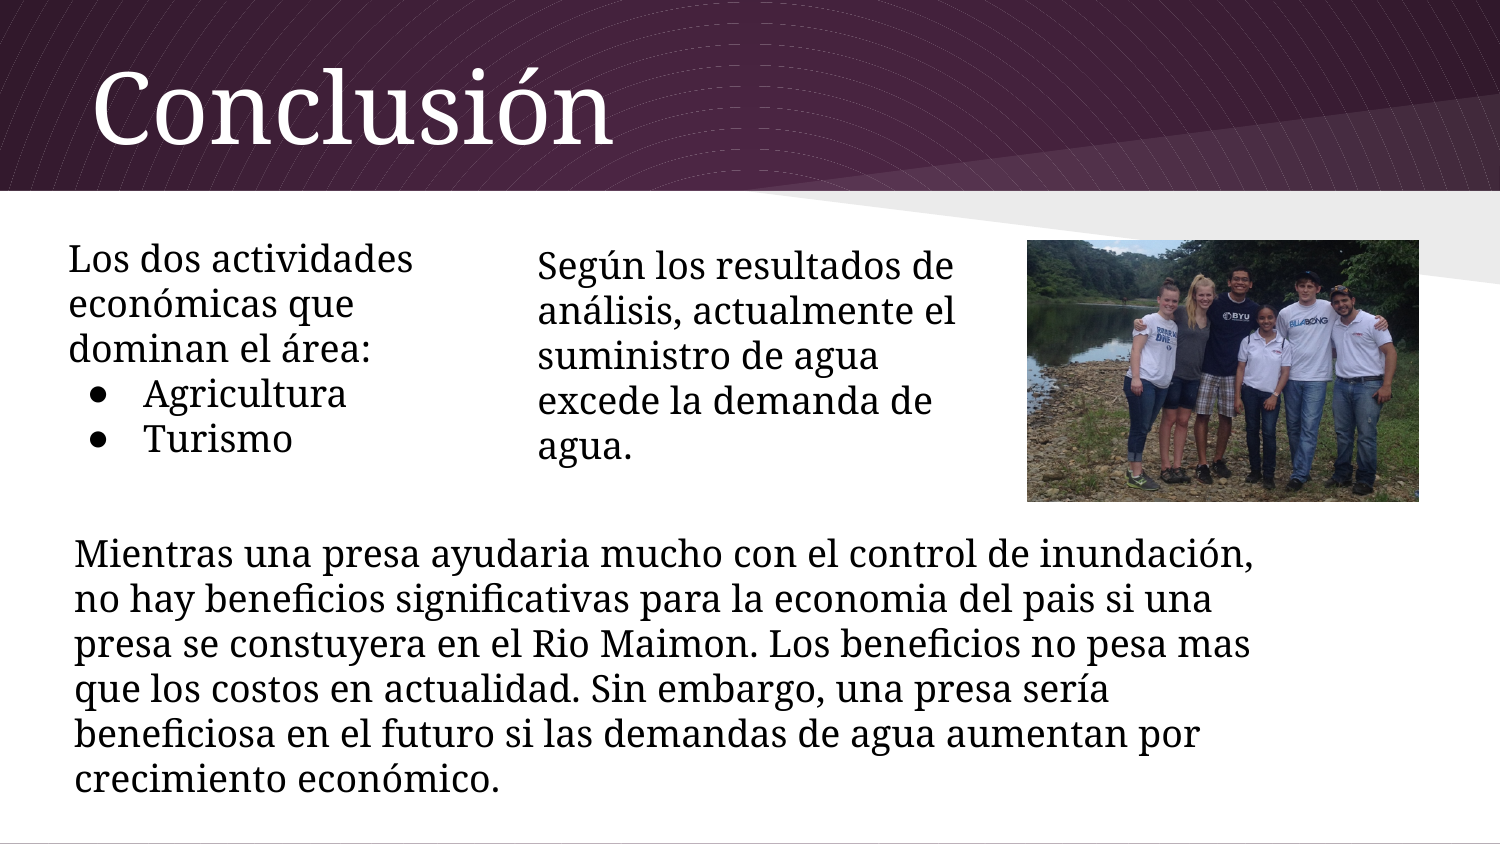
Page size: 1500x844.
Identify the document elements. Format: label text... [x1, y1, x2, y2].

list Mientras una presa ayudaria mucho con el control de inundación, no hay beneficios significativas para la economia del pais si una presa se constuyera en el Rio Maimon. Los beneficios no pesa mas que los costos en actualidad. Sin embargo, una presa sería beneficiosa en el futuro si las demandas de agua aumentan por crecimiento económico. [59, 514, 1316, 790]
picture [1027, 240, 1420, 502]
list Según los resultados de análisis, actualmente el suministro de agua excede la demanda de agua. [522, 226, 1028, 502]
list Los dos actividades económicas que dominan el área: Agricultura Turismo [53, 219, 523, 495]
title Conclusión [75, 33, 1425, 175]
